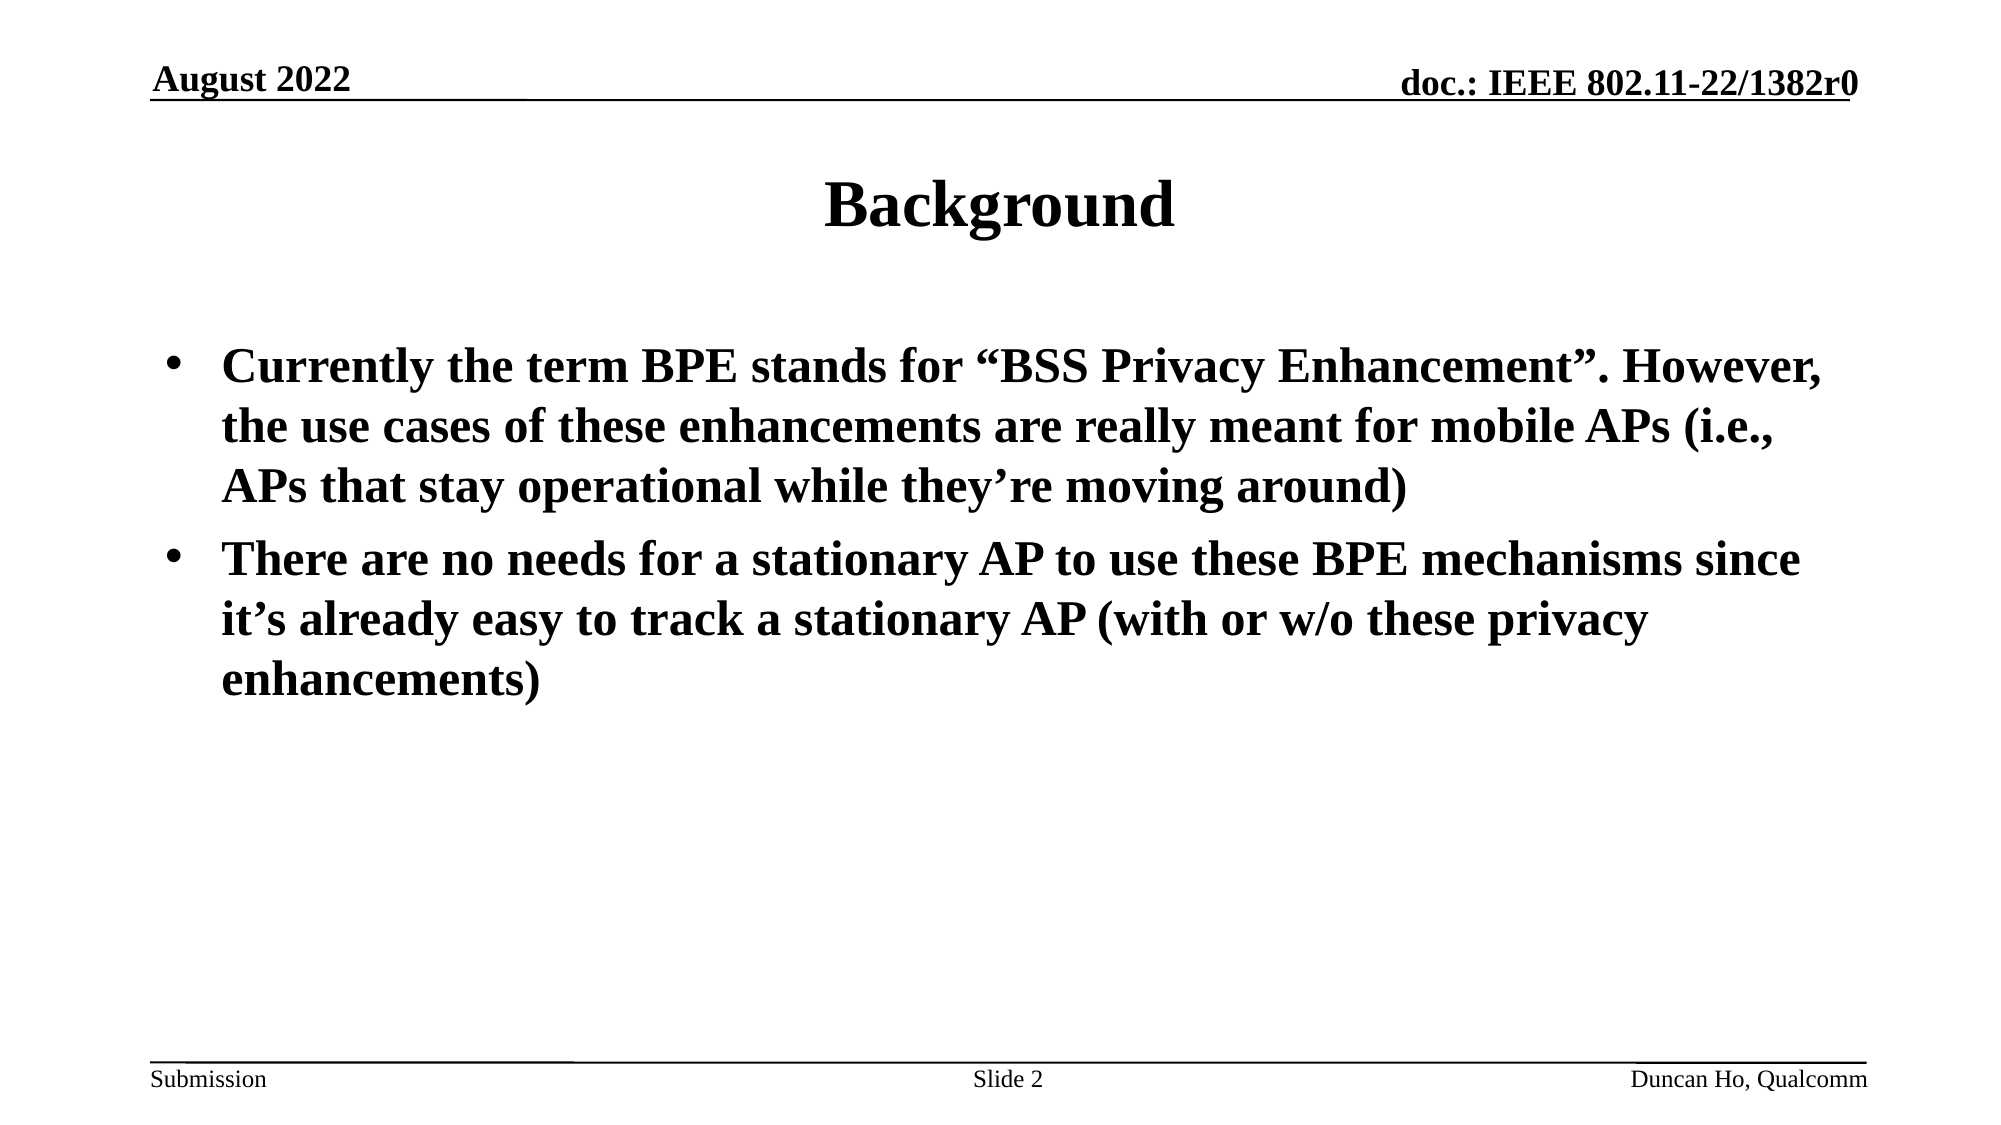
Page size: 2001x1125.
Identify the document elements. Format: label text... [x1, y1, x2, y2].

title Background [149, 112, 1850, 288]
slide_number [152, 54, 563, 100]
footer Duncan Ho, Qualcomm [1171, 1061, 1869, 1093]
list Currently the term BPE stands for “BSS Privacy Enhancement”. However, the use cases of these enhancements are really meant for mobile APs (i.e., APs that stay operational while they’re moving around) There are no needs for a stationary AP to use these BPE mechanisms since it’s already easy to track a stationary AP (with or w/o these privacy enhancements) [149, 324, 1850, 1000]
slide_number Slide 2 [950, 1061, 1067, 1123]
